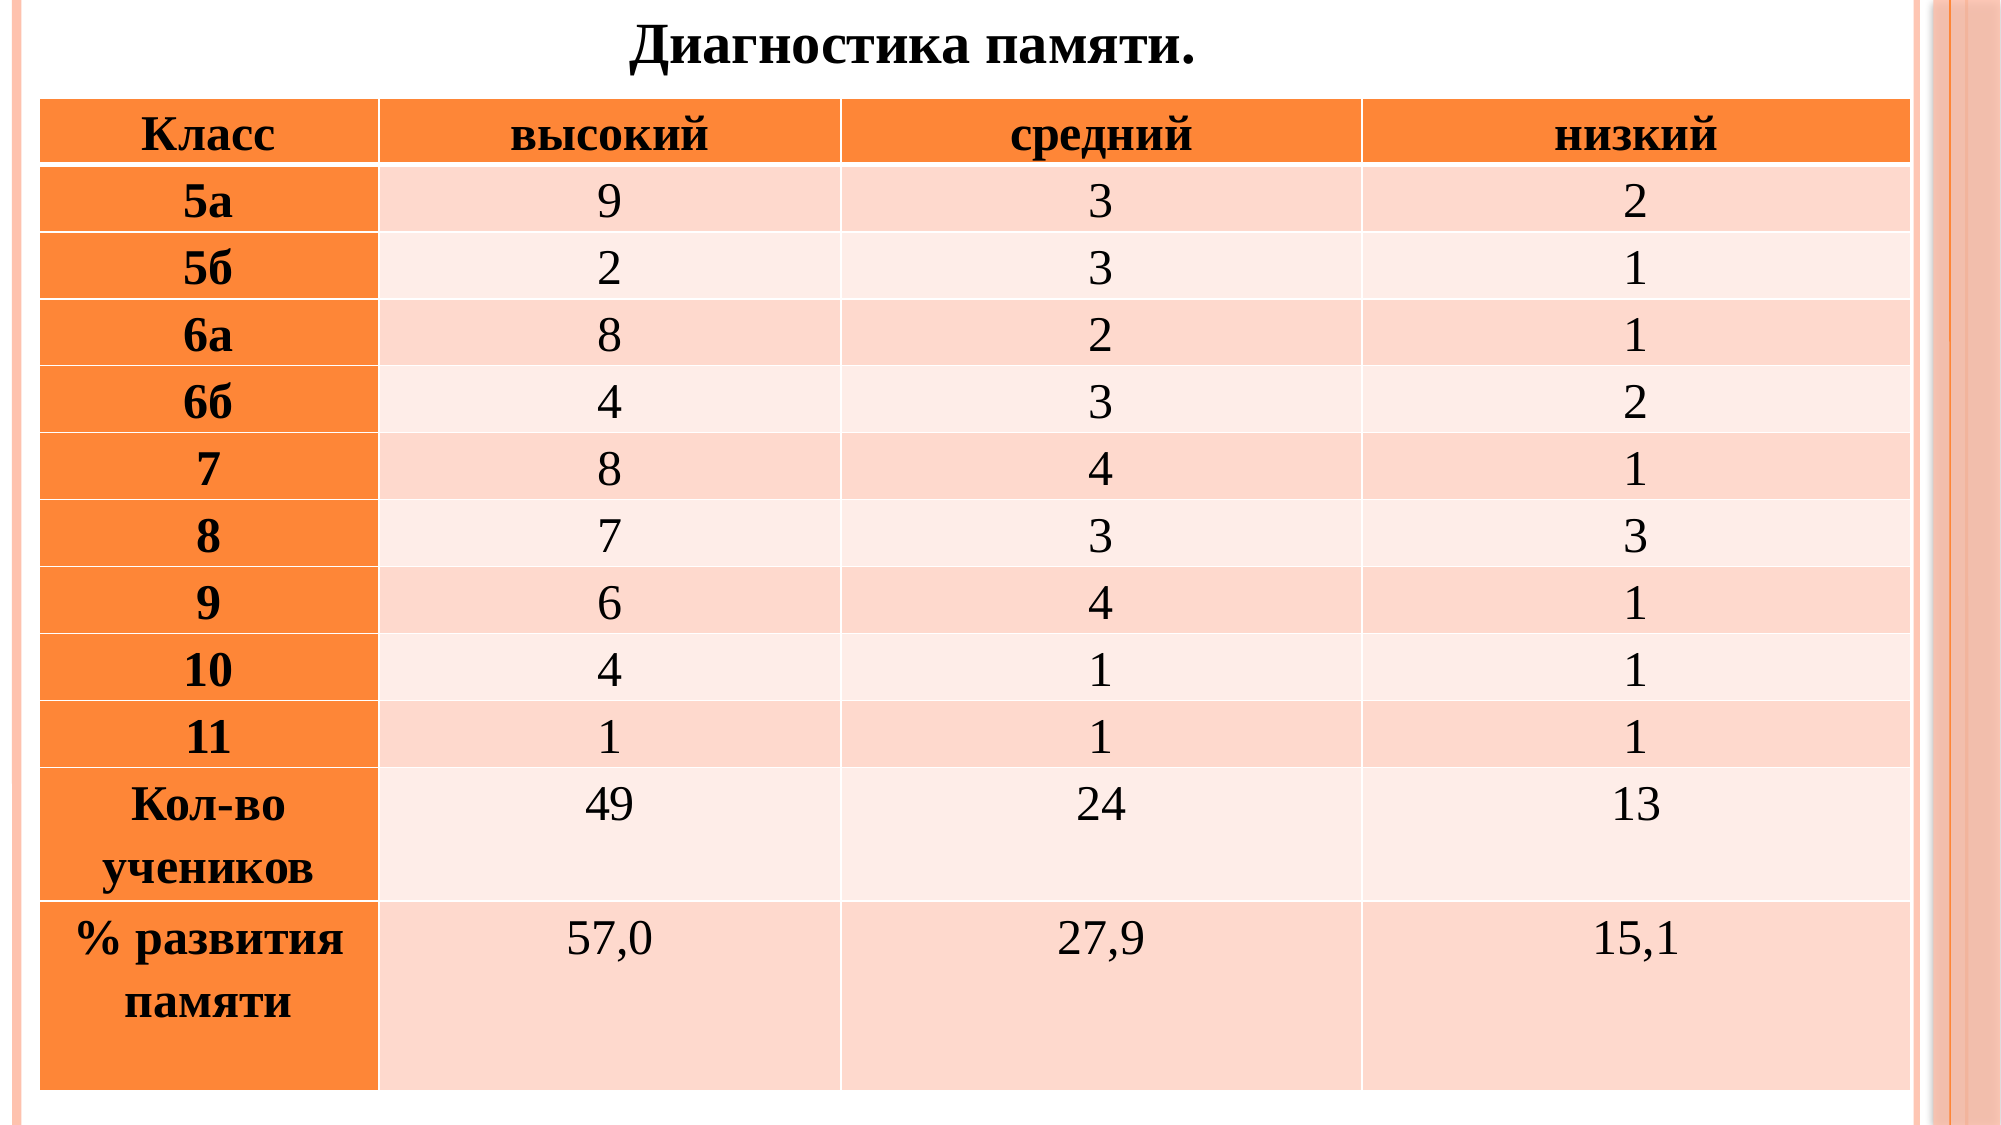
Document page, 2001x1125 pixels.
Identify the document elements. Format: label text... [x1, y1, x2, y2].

table_cell 1 [1363, 634, 1910, 700]
table_cell 3 [842, 167, 1361, 231]
table_header Класс [40, 99, 378, 162]
table_header низкий [1363, 99, 1910, 162]
table_cell 3 [842, 366, 1361, 432]
table_cell 3 [842, 500, 1361, 566]
table_cell 1 [380, 701, 840, 767]
table_cell 27,9 [842, 902, 1361, 1090]
table_cell 24 [842, 768, 1361, 900]
table_cell 4 [380, 634, 840, 700]
table_cell 10 [40, 634, 378, 700]
table_cell 8 [380, 300, 840, 365]
table_cell 1 [1363, 300, 1910, 365]
table_cell 1 [1363, 233, 1910, 298]
table_cell 6 [380, 567, 840, 633]
table_cell 7 [380, 500, 840, 566]
table_header средний [842, 99, 1361, 162]
table_cell 7 [40, 433, 378, 499]
table_cell 49 [380, 768, 840, 900]
table_cell 1 [1363, 433, 1910, 499]
table_cell 1 [842, 634, 1361, 700]
table_cell 1 [842, 701, 1361, 767]
table_cell 5б [40, 233, 378, 298]
table_cell 6а [40, 300, 378, 365]
table_header высокий [380, 99, 840, 162]
table_cell 2 [842, 300, 1361, 365]
table_cell 9 [380, 167, 840, 231]
table_cell 8 [380, 433, 840, 499]
table_cell 11 [40, 701, 378, 767]
table_cell 8 [40, 500, 378, 566]
table_cell 15,1 [1363, 902, 1910, 1090]
table_cell 2 [1363, 366, 1910, 432]
table_cell 2 [1363, 167, 1910, 231]
table_cell 57,0 [380, 902, 840, 1090]
table_cell 4 [380, 366, 840, 432]
table_cell 5а [40, 167, 378, 231]
table_cell Кол-во учеников [40, 768, 378, 900]
table_cell 13 [1363, 768, 1910, 900]
table_cell 6б [40, 366, 378, 432]
table_cell 1 [1363, 567, 1910, 633]
table_cell 9 [40, 567, 378, 633]
table_cell 4 [842, 433, 1361, 499]
table_cell 2 [380, 233, 840, 298]
table_cell 3 [842, 233, 1361, 298]
table_cell 4 [842, 567, 1361, 633]
table_cell % развития памяти [40, 902, 378, 1090]
table_cell 1 [1363, 701, 1910, 767]
table_cell 3 [1363, 500, 1910, 566]
text_box Диагностика памяти. [552, 0, 1273, 129]
